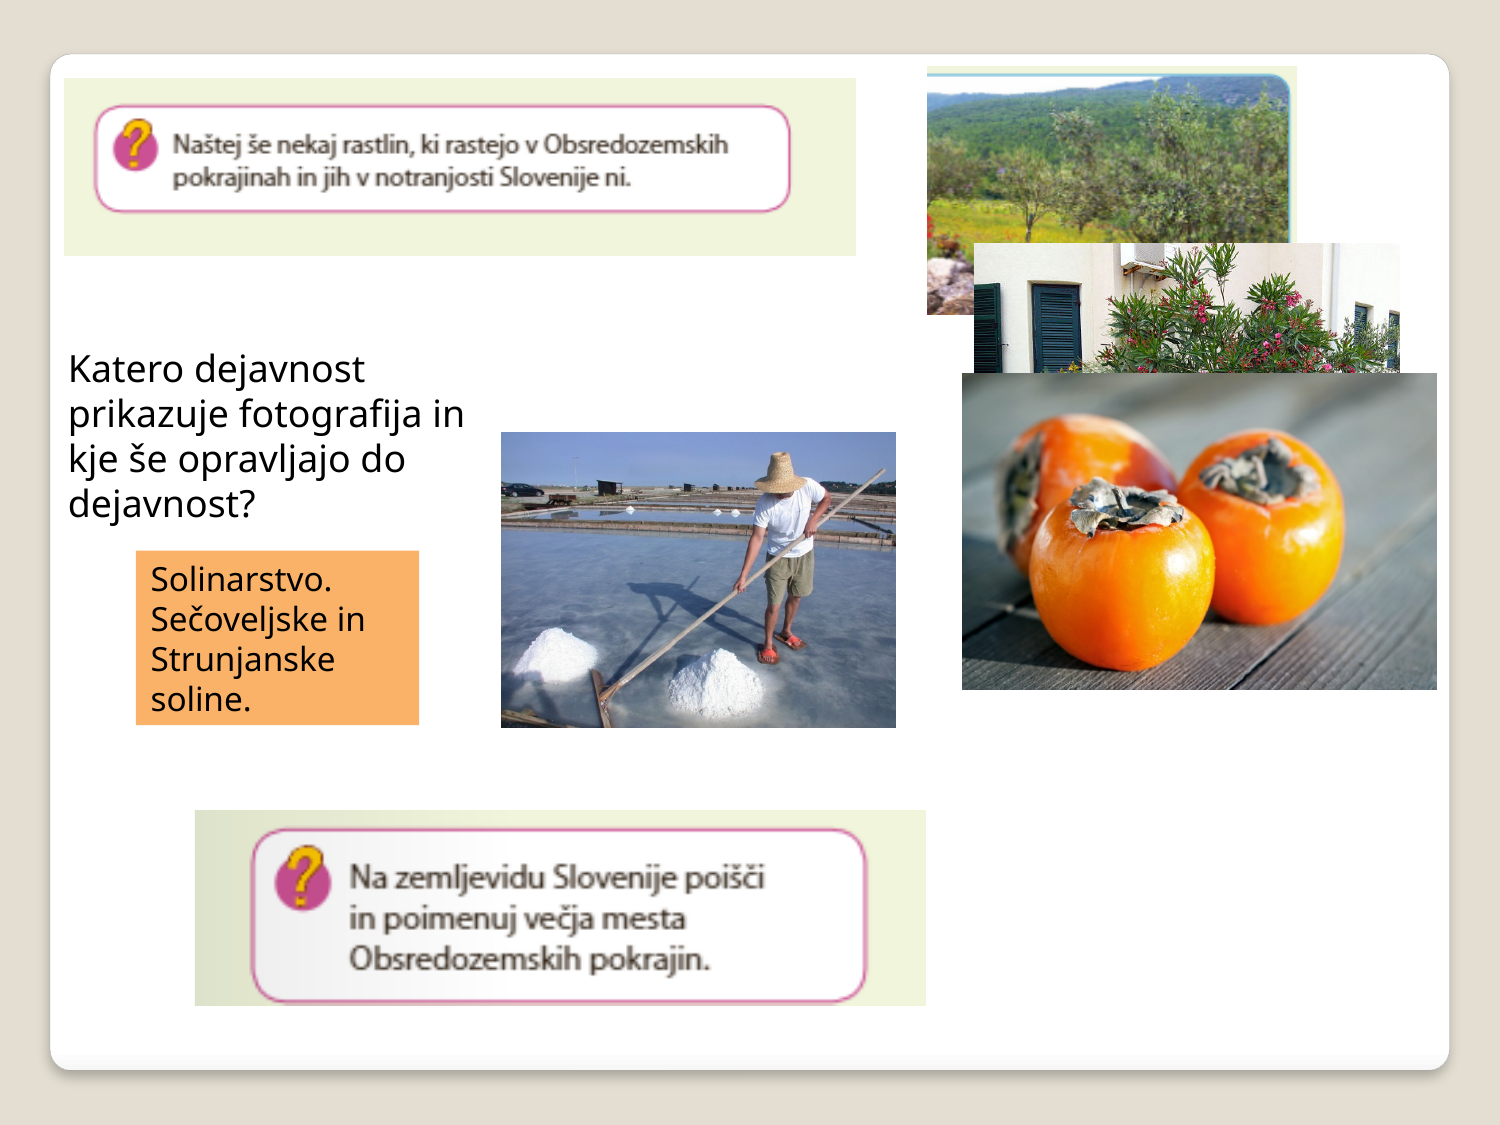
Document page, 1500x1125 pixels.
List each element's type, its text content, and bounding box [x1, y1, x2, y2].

picture [194, 810, 929, 1007]
text_box Katero dejavnost prikazuje fotografija in kje še opravljajo do dejavnost? [53, 338, 538, 533]
picture [501, 432, 896, 729]
picture [64, 77, 856, 256]
text_box Solinarstvo. Sečoveljske in Strunjanske soline. [135, 550, 420, 726]
picture [926, 66, 1437, 690]
